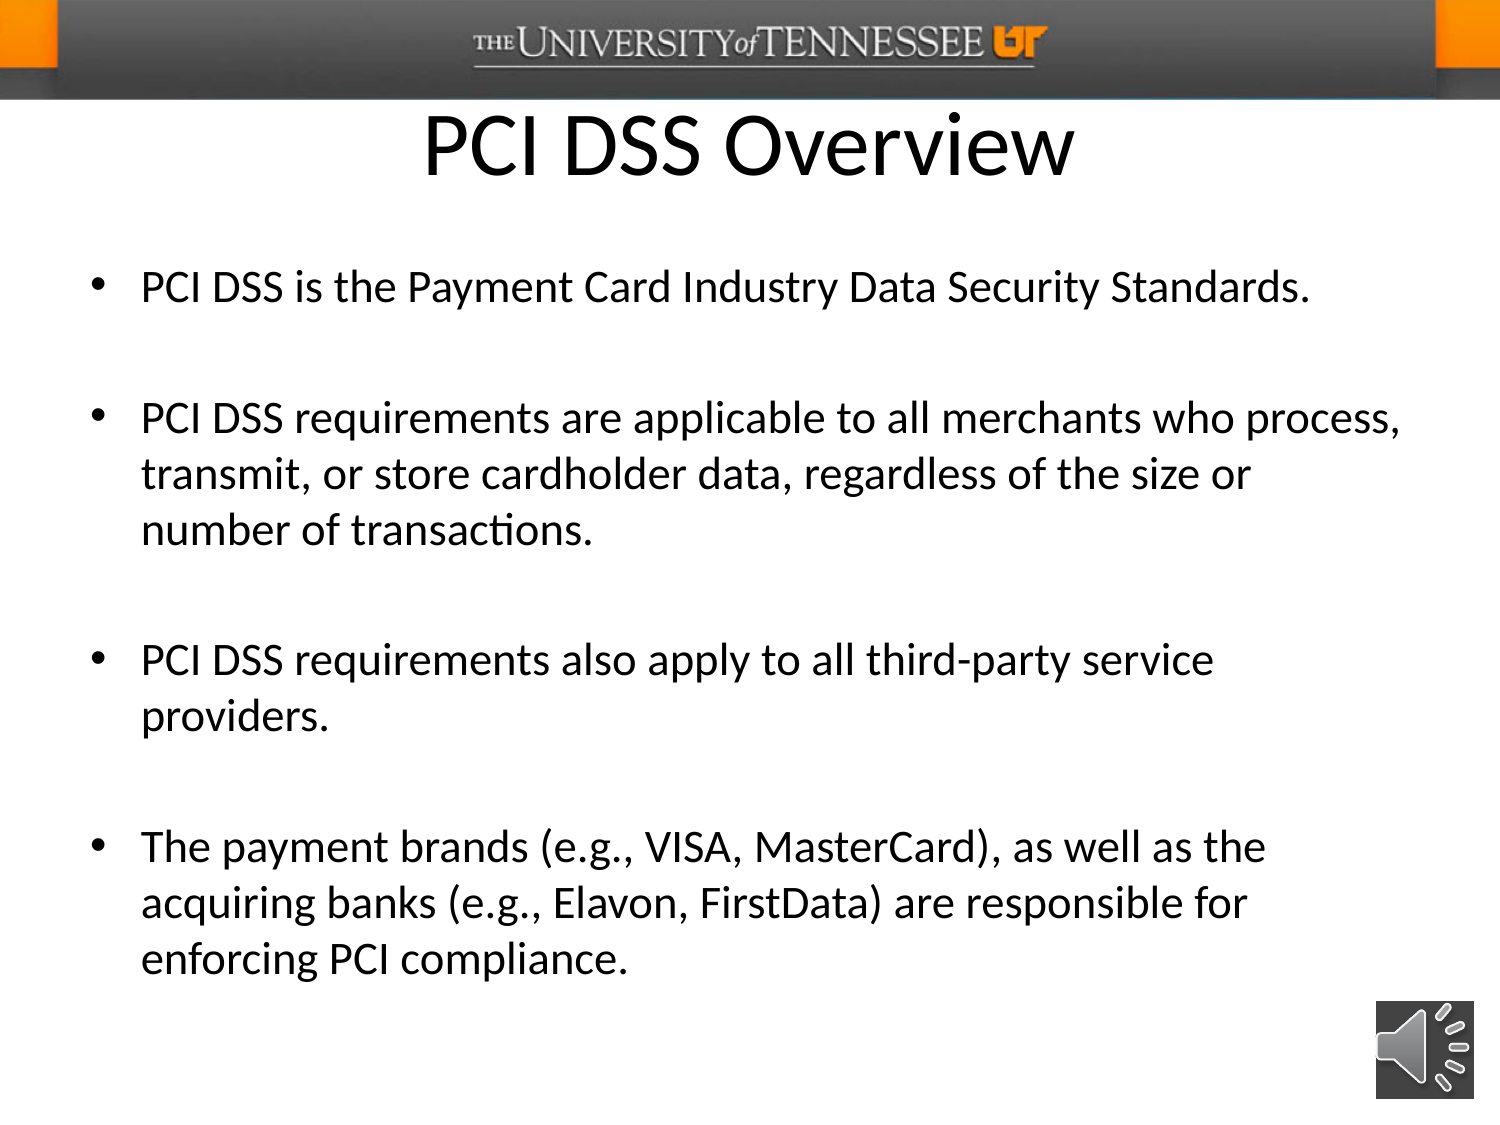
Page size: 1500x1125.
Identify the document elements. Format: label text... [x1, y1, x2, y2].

picture [0, 0, 1500, 100]
title PCI DSS Overview [75, 45, 1425, 233]
list PCI DSS is the Payment Card Industry Data Security Standards. PCI DSS requirements are applicable to all merchants who process, transmit, or store cardholder data, regardless of the size or number of transactions. PCI DSS requirements also apply to all third-party service providers. The payment brands (e.g., VISA, MasterCard), as well as the acquiring banks (e.g., Elavon, FirstData) are responsible for enforcing PCI compliance. [75, 248, 1425, 1005]
picture [1374, 999, 1476, 1101]
